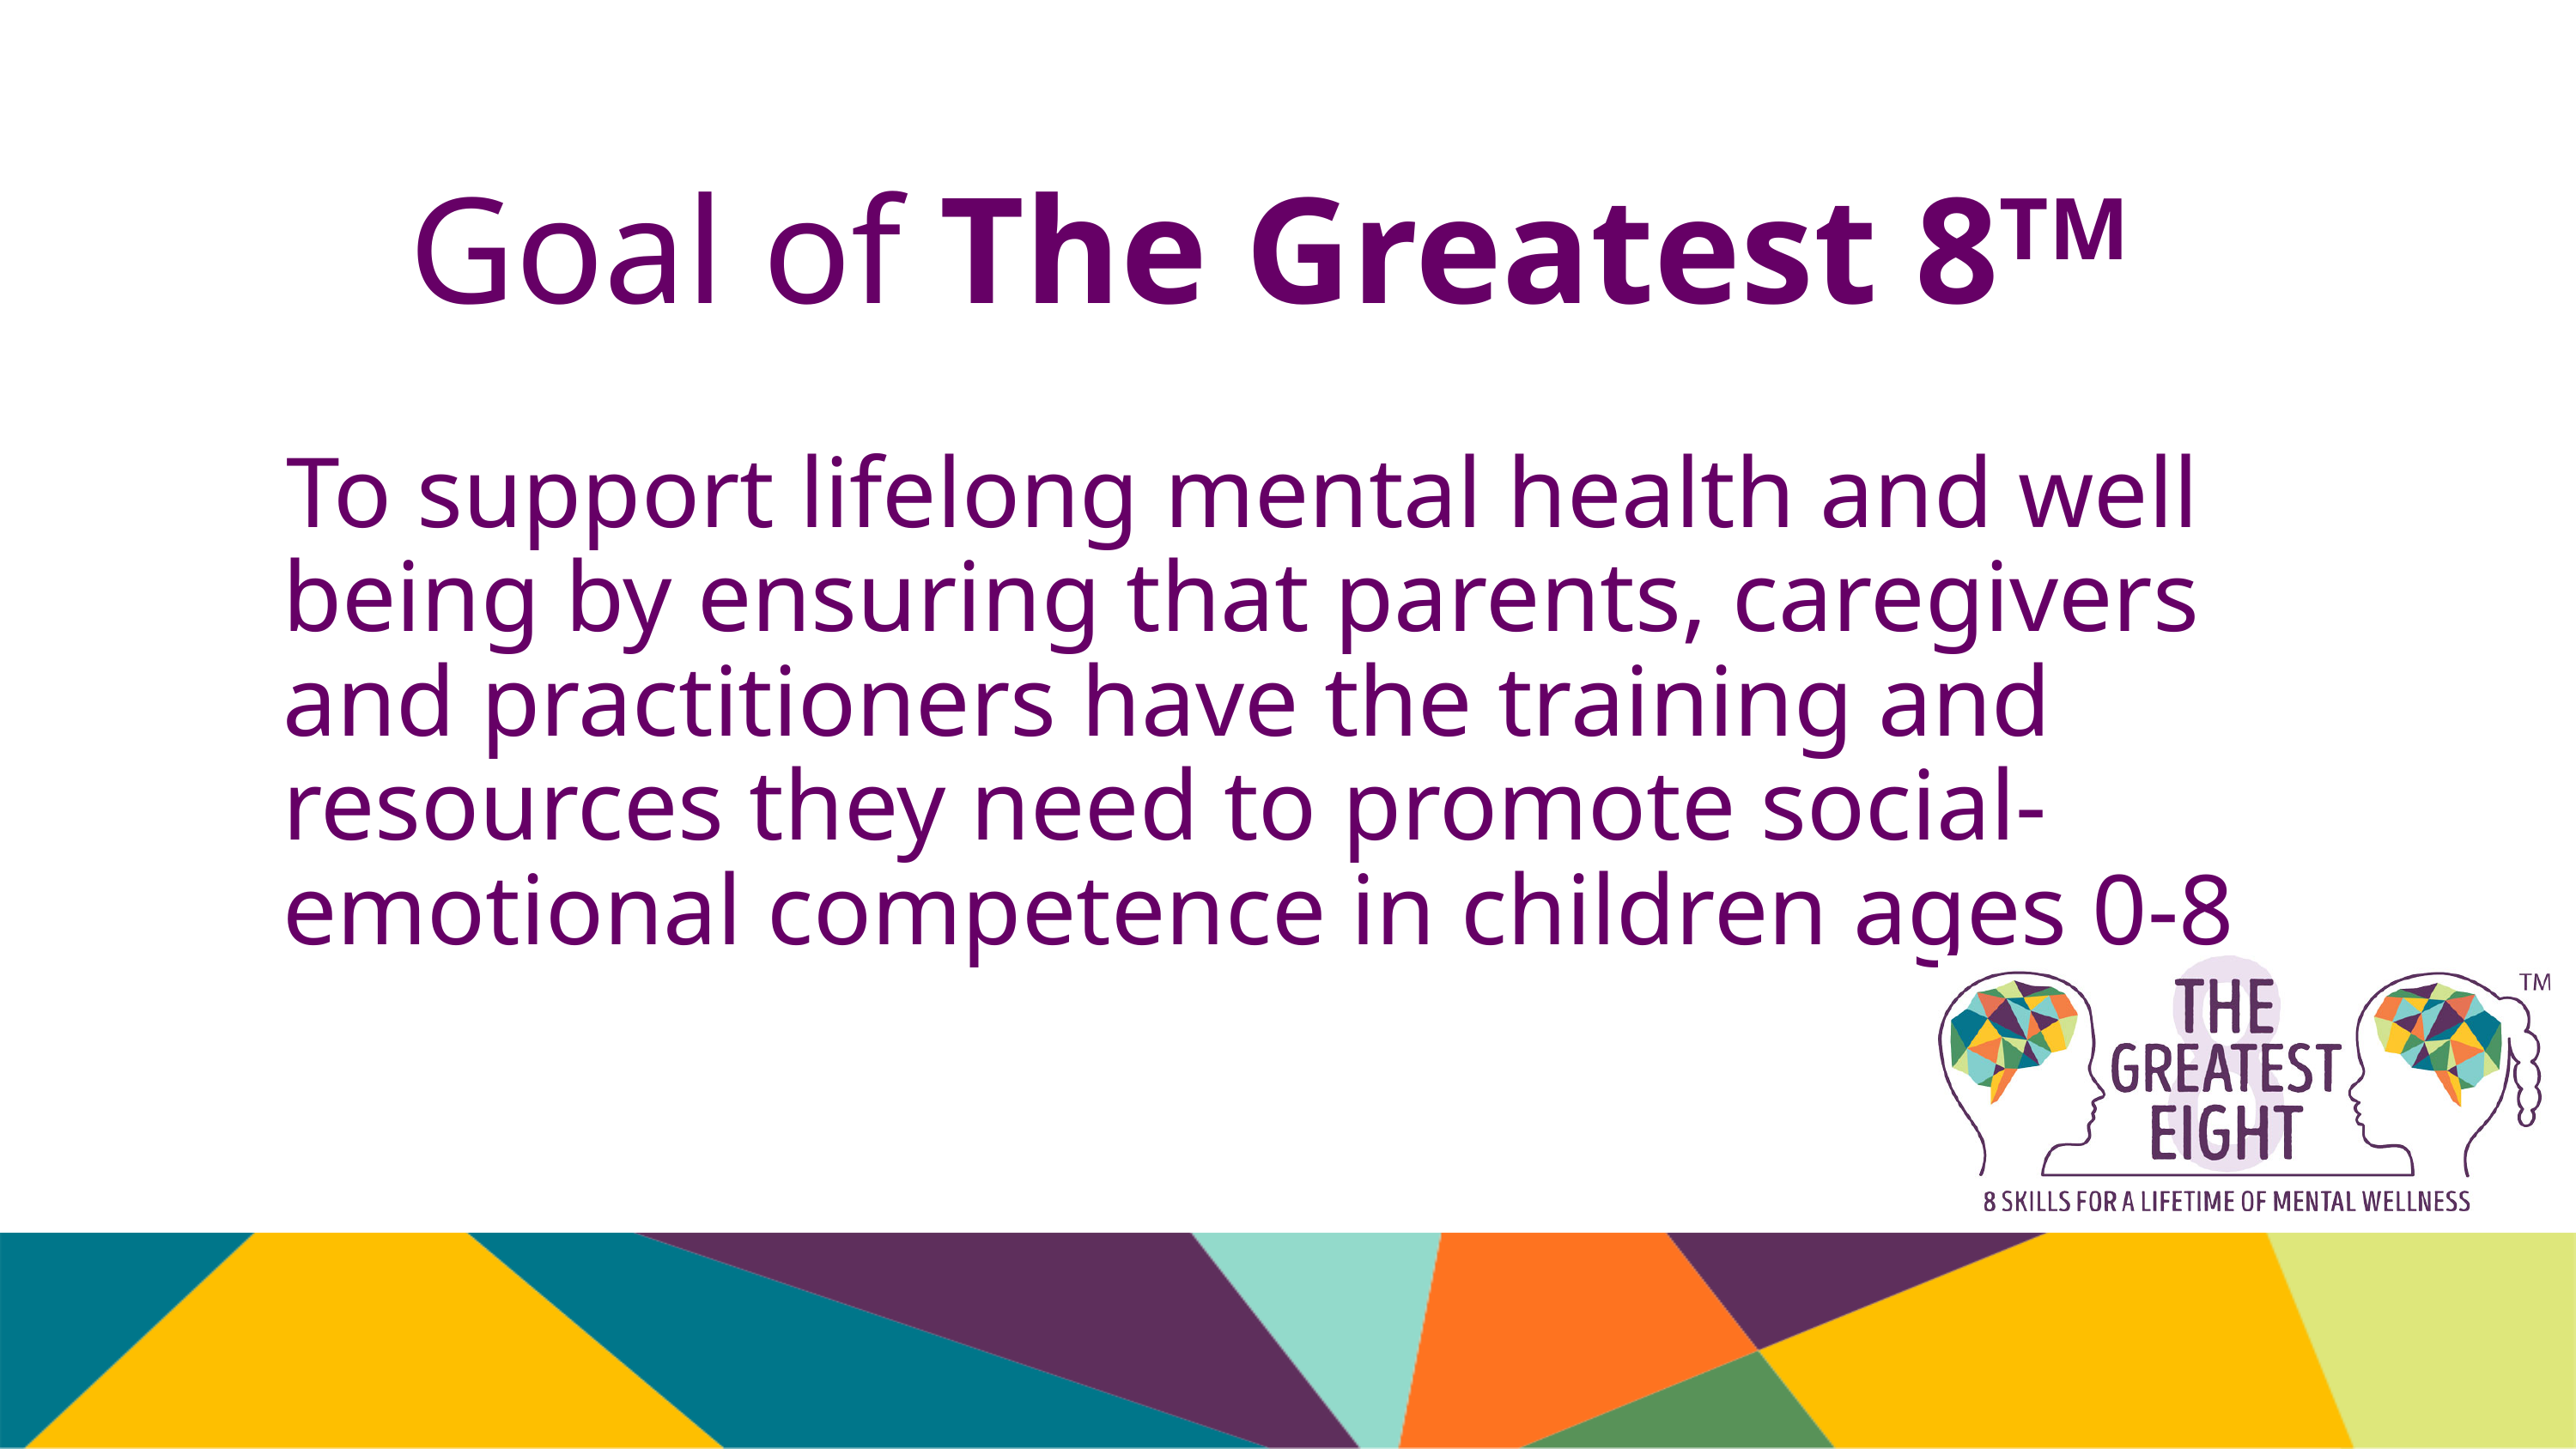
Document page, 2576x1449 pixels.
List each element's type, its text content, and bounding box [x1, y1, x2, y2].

title Goal of The Greatest 8TM [177, 116, 2399, 397]
picture [1938, 955, 2550, 1212]
picture [0, 1233, 2576, 1449]
list To support lifelong mental health and well being by ensuring that parents, caregivers and practitioners have the training and resources they need to promote social-emotional competence in children ages 0-8 [191, 424, 2354, 1141]
